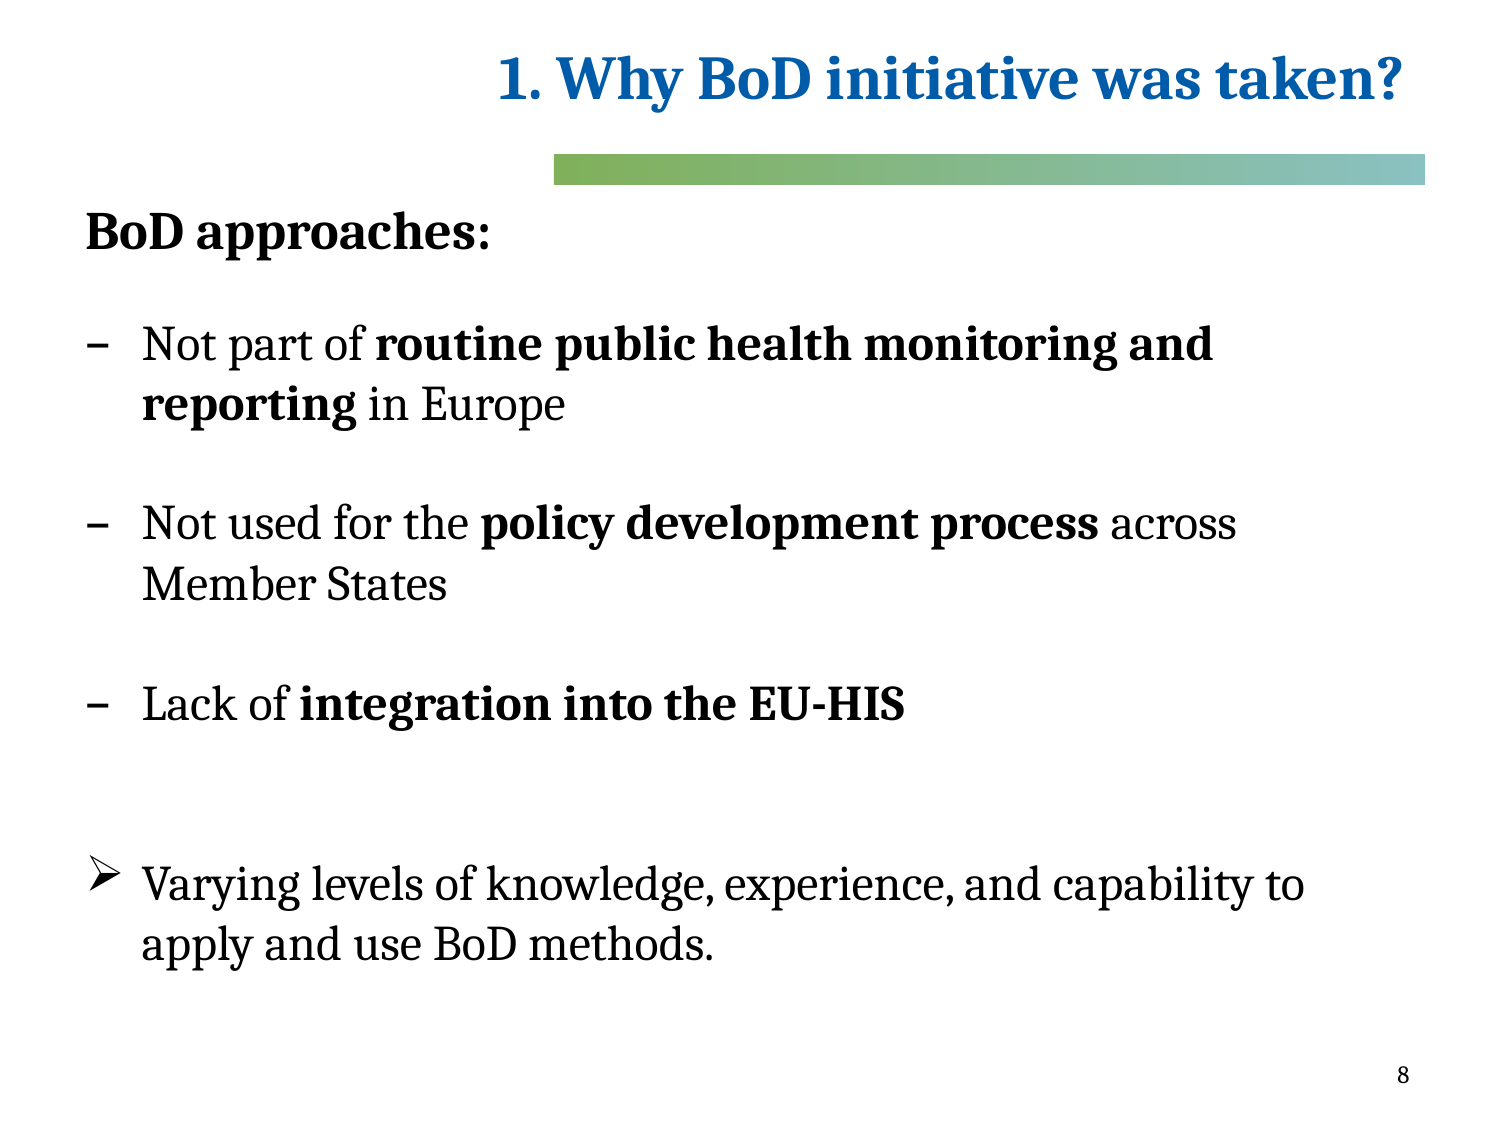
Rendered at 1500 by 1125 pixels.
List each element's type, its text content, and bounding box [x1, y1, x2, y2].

list BoD approaches: Not part of routine public health monitoring and reporting in Europe Not used for the policy development process across Member States Lack of integration into the EU-HIS Varying levels of knowledge, experience, and capability to apply and use BoD methods. [70, 187, 1438, 1050]
title 1. Why BoD initiative was taken? [70, 12, 1421, 120]
text_box 8 [1382, 1050, 1458, 1096]
